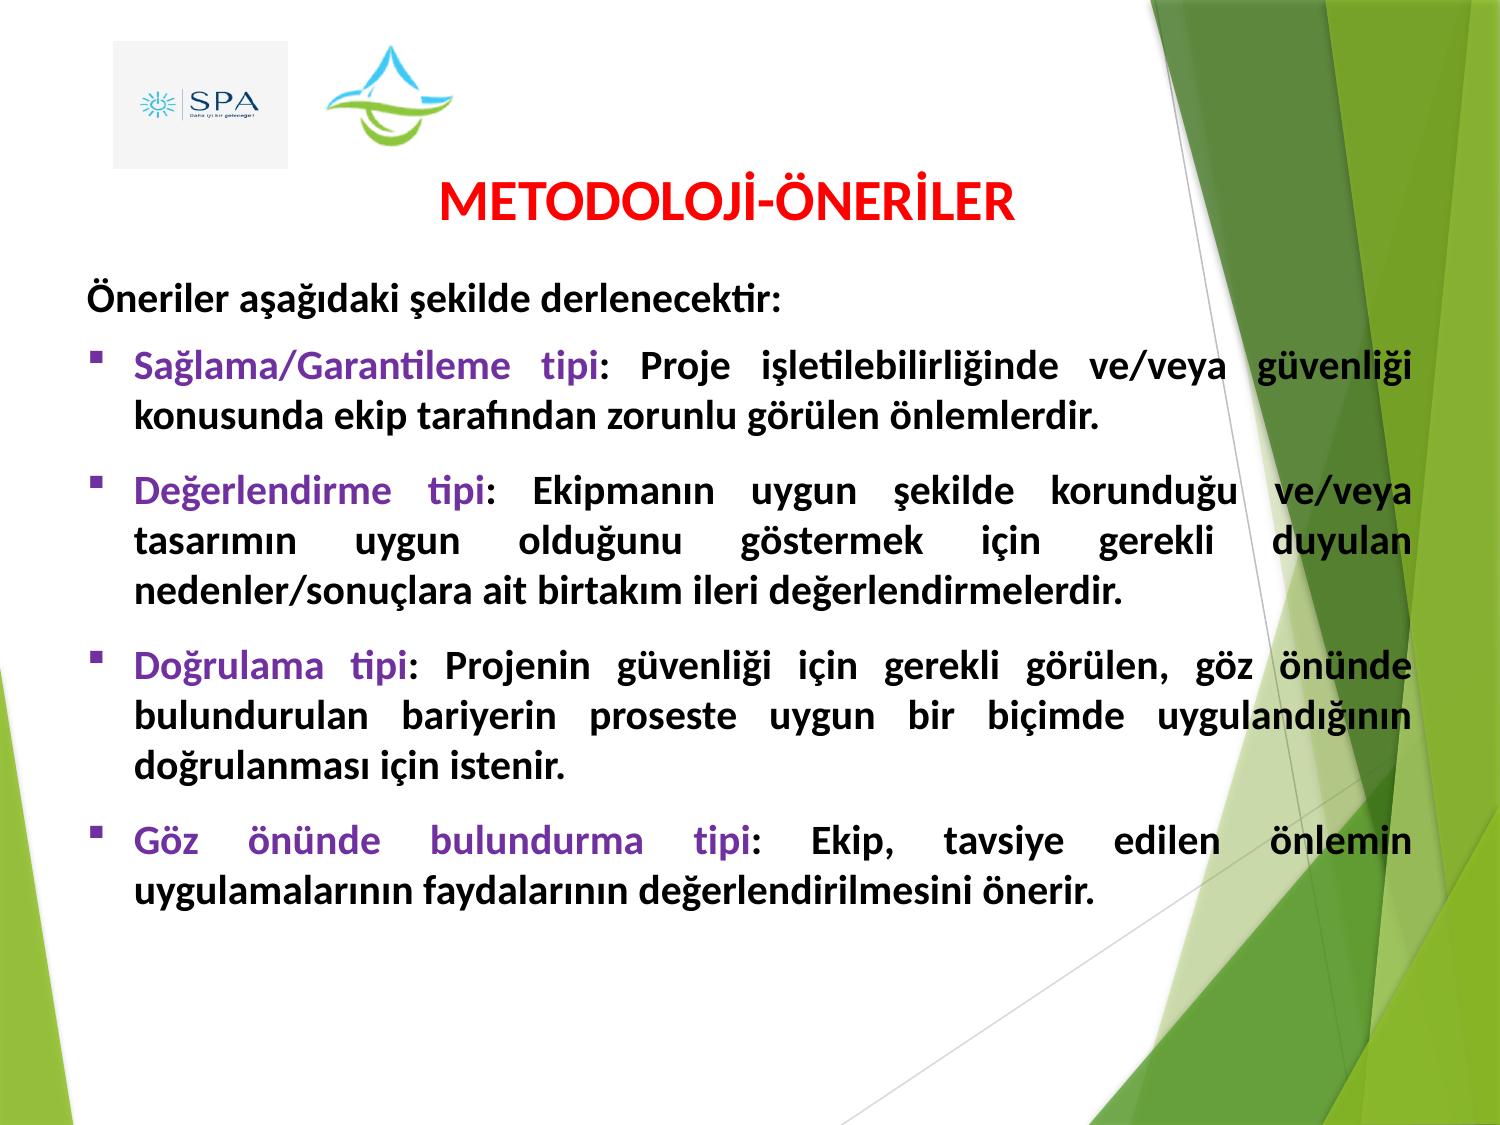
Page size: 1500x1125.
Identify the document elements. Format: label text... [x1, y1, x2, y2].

text_box Öneriler aşağıdaki şekilde derlenecektir: Sağlama/Garantileme tipi: Proje işletilebilirliğinde ve/veya güvenliği konusunda ekip tarafından zorunlu görülen önlemlerdir. Değerlendirme tipi: Ekipmanın uygun şekilde korunduğu ve/veya tasarımın uygun olduğunu göstermek için gerekli duyulan nedenler/sonuçlara ait birtakım ileri değerlendirmelerdir. Doğrulama tipi: Projenin güvenliği için gerekli görülen, göz önünde bulundurulan bariyerin proseste uygun bir biçimde uygulandığının doğrulanması için istenir. Göz önünde bulundurma tipi: Ekip, tavsiye edilen önlemin uygulamalarının faydalarının değerlendirilmesini önerir. [72, 263, 1428, 921]
picture [112, 40, 289, 169]
text_box METODOLOJİ-ÖNERİLER [177, 155, 1500, 240]
picture [304, 40, 481, 148]
